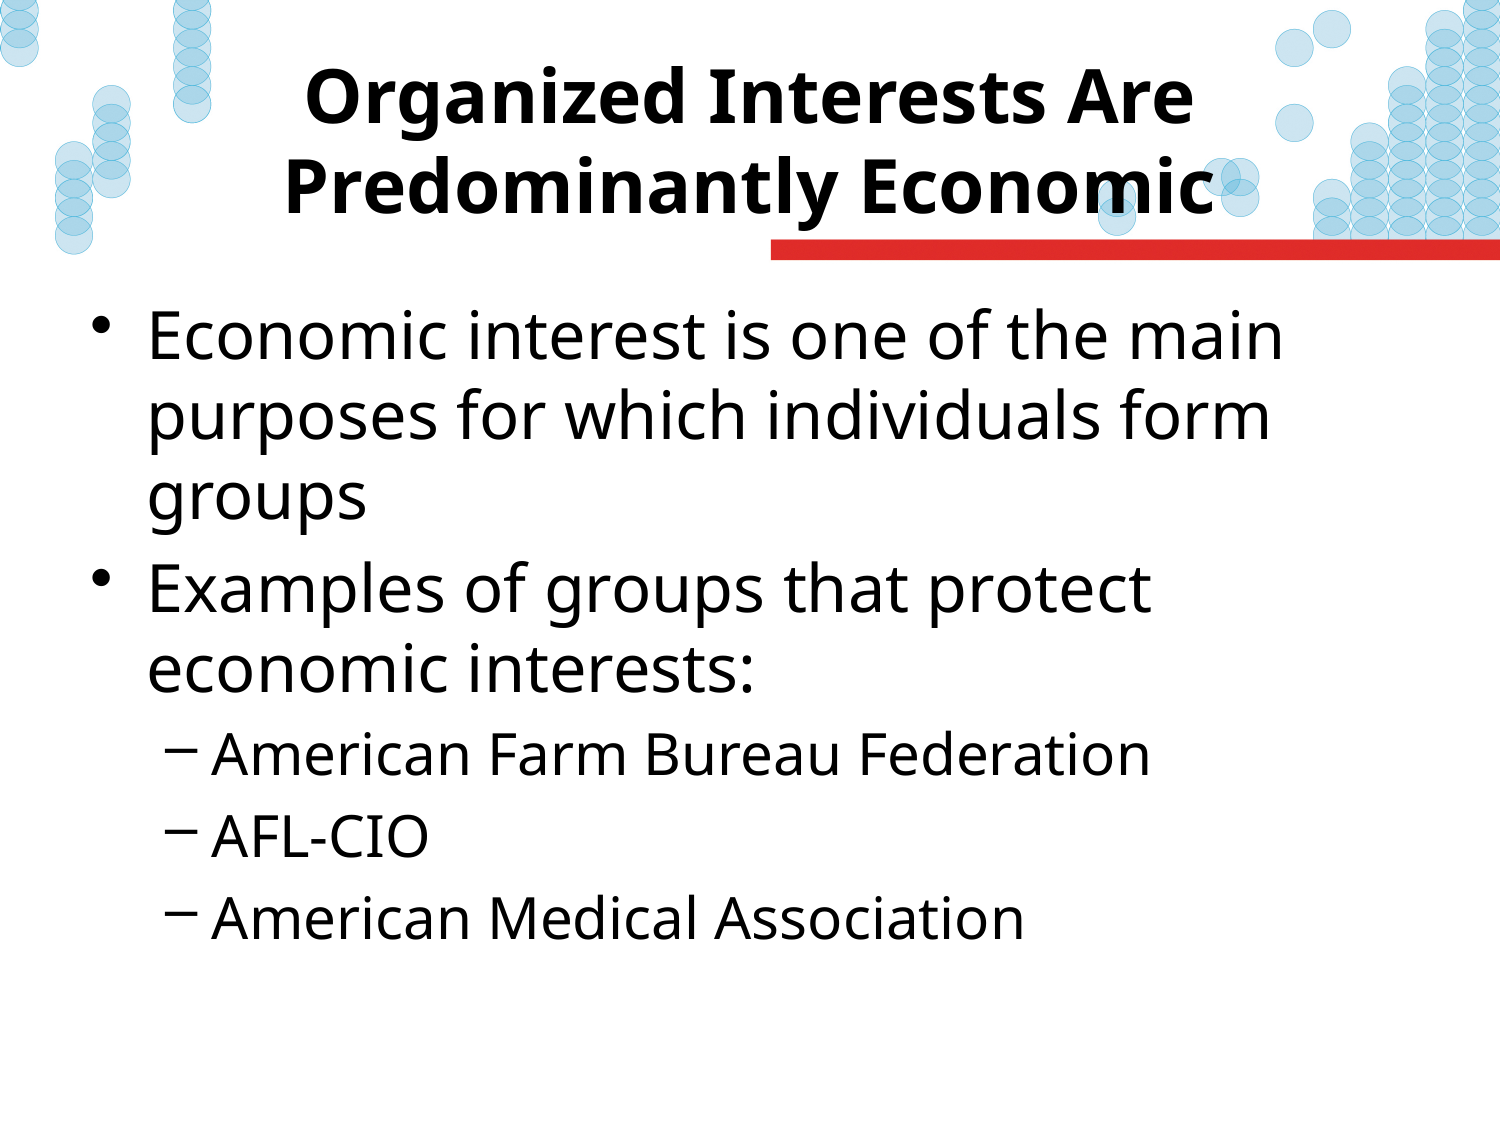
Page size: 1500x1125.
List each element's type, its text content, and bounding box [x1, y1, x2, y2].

title Organized Interests Are Predominantly Economic [75, 45, 1425, 233]
picture [0, 0, 1500, 1125]
list Economic interest is one of the main purposes for which individuals form groups Examples of groups that protect economic interests: American Farm Bureau Federation AFL-CIO American Medical Association [75, 285, 1425, 1005]
